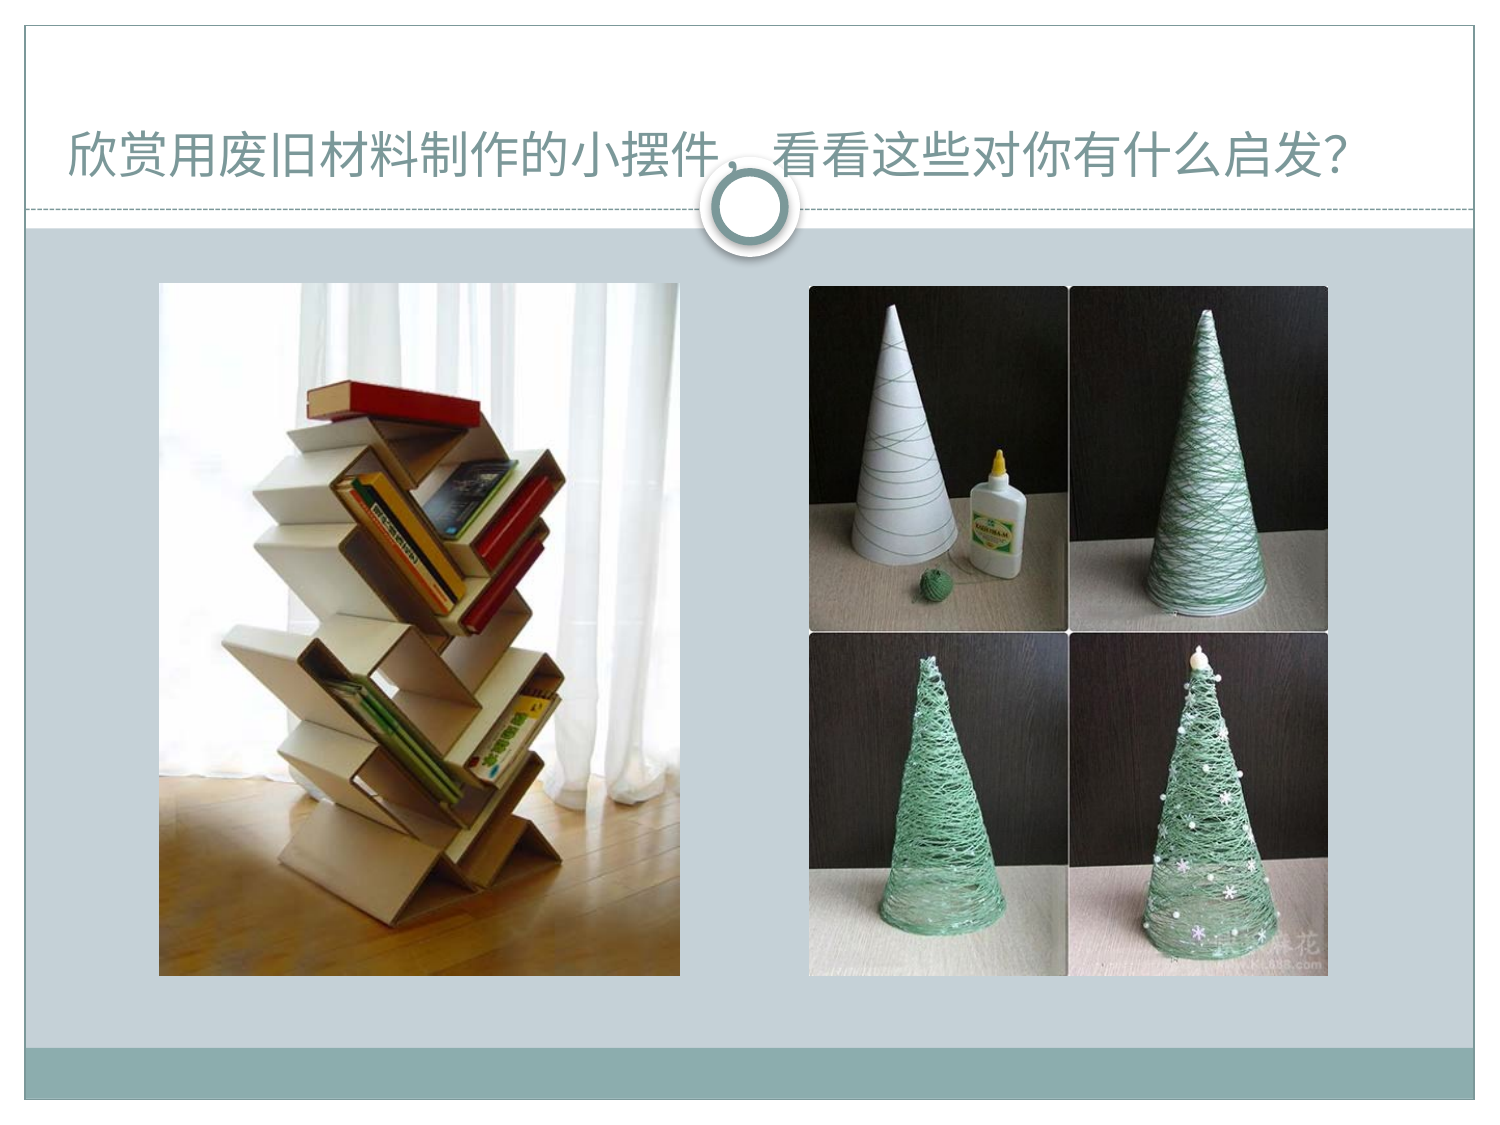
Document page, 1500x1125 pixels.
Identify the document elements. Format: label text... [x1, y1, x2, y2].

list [159, 283, 680, 977]
picture [808, 286, 1328, 976]
title 欣赏用废旧材料制作的小摆件，看看这些对你有什么启发？ [53, 66, 1454, 191]
